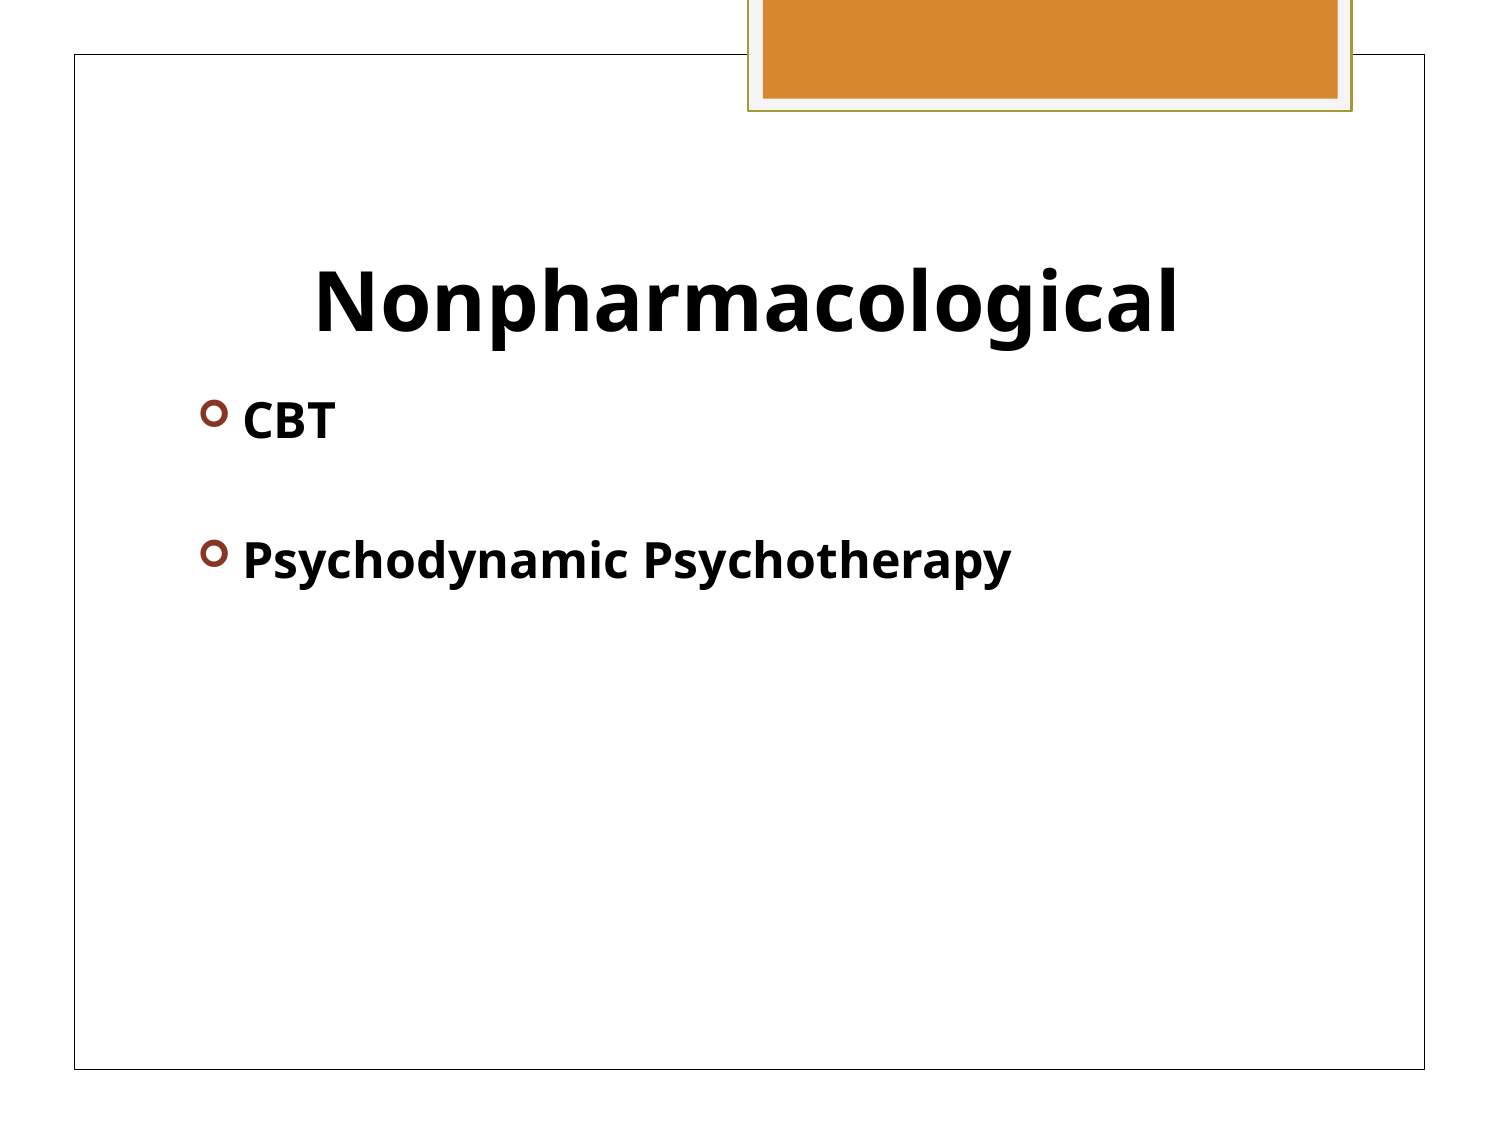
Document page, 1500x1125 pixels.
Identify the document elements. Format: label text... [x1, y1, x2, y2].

title Nonpharmacological [171, 168, 1324, 356]
list CBT Psychodynamic Psychotherapy [171, 381, 1283, 957]
